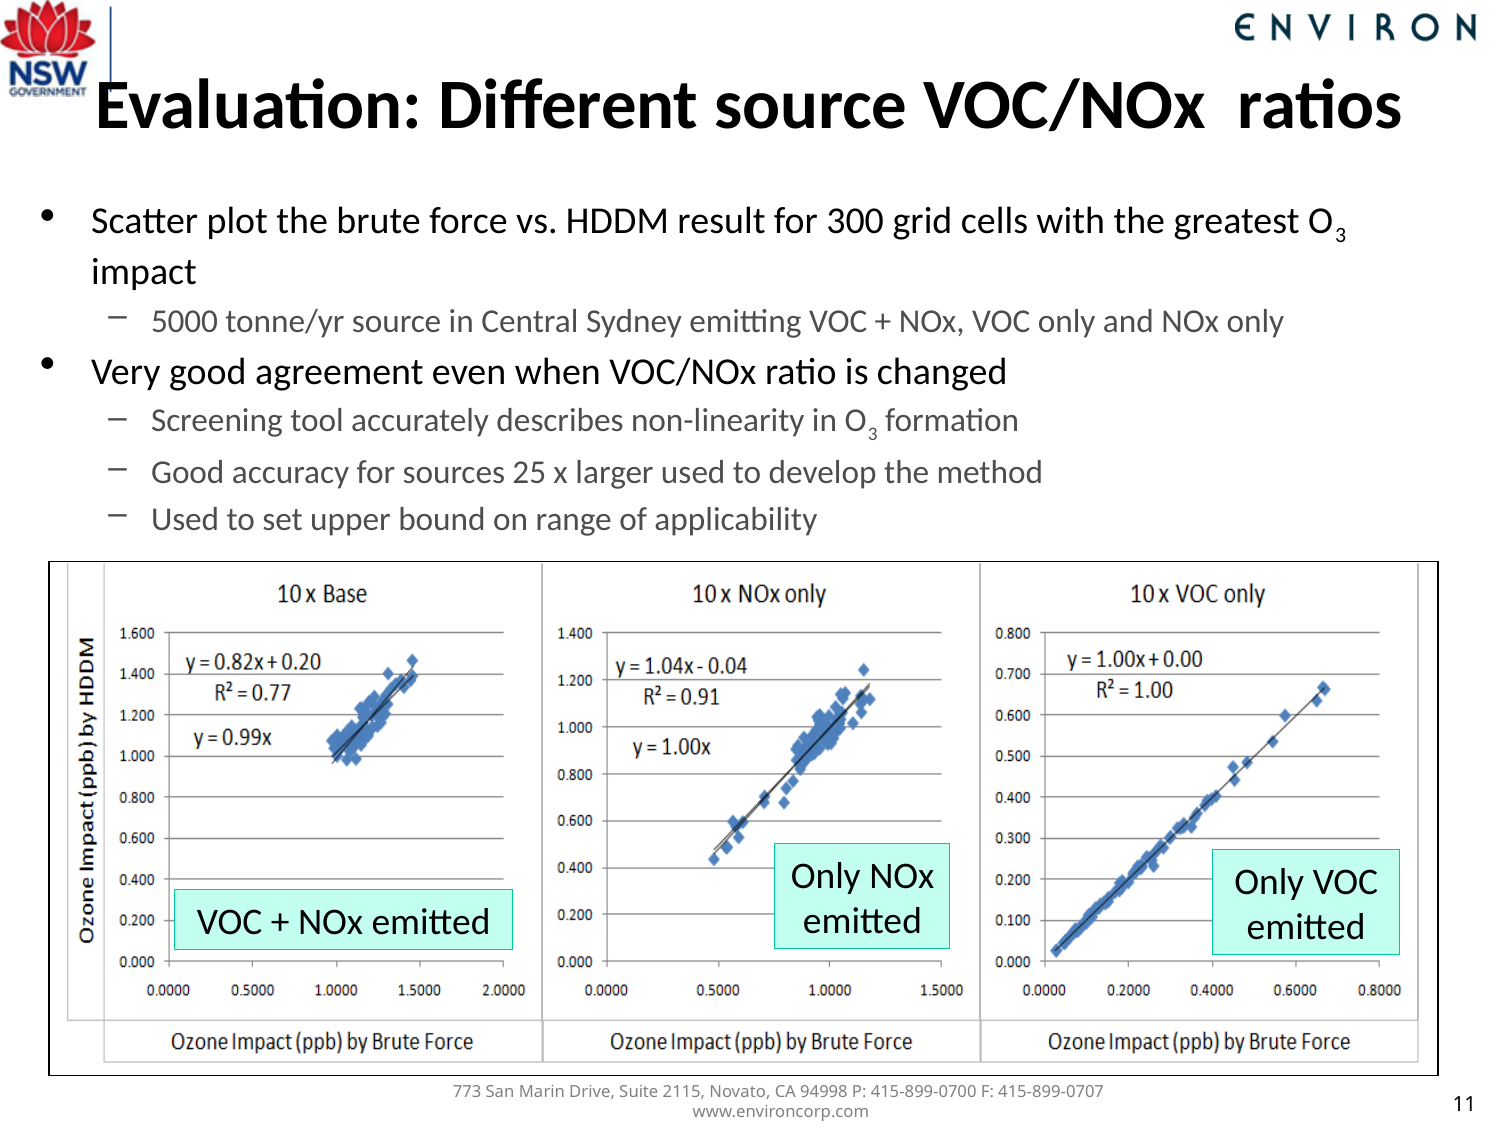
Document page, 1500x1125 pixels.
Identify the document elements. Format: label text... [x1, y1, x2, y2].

list Scatter plot the brute force vs. HDDM result for 300 grid cells with the greatest O3 impact 5000 tonne/yr source in Central Sydney emitting VOC + NOx, VOC only and NOx only Very good agreement even when VOC/NOx ratio is changed Screening tool accurately describes non-linearity in O3 formation Good accuracy for sources 25 x larger used to develop the method Used to set upper bound on range of applicability [24, 187, 1476, 551]
picture [49, 562, 1438, 1076]
slide_number 11 [1324, 1083, 1492, 1125]
picture [1235, 13, 1477, 42]
title Evaluation: Different source VOC/NOx ratios [24, 57, 1476, 187]
picture [0, 0, 129, 97]
